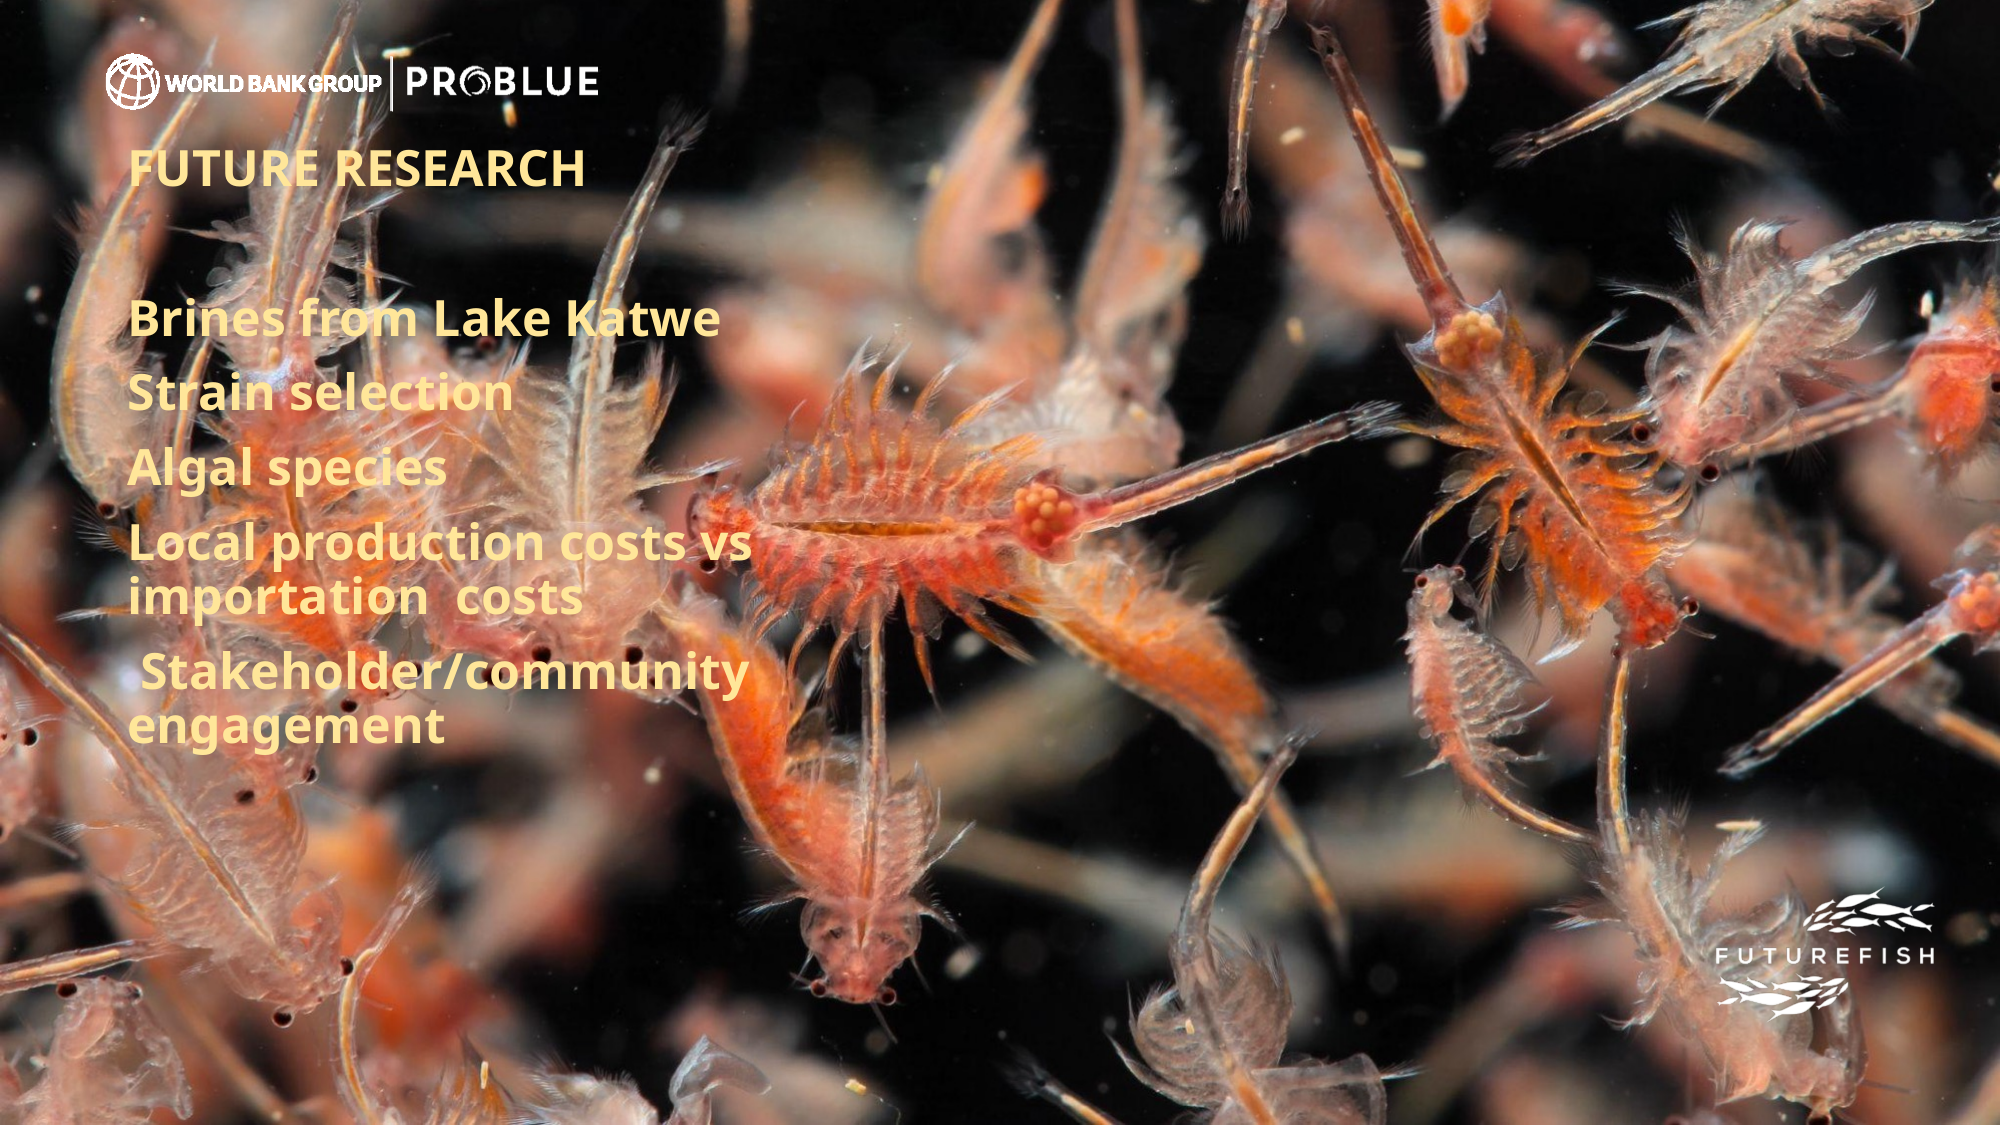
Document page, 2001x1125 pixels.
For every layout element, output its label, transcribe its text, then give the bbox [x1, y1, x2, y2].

subtitle FUTURE RESEARCH Brines from Lake Katwe Strain selection Algal species Local production costs vs importation costs Stakeholder/community engagement [112, 135, 888, 206]
picture [0, 0, 2000, 1125]
